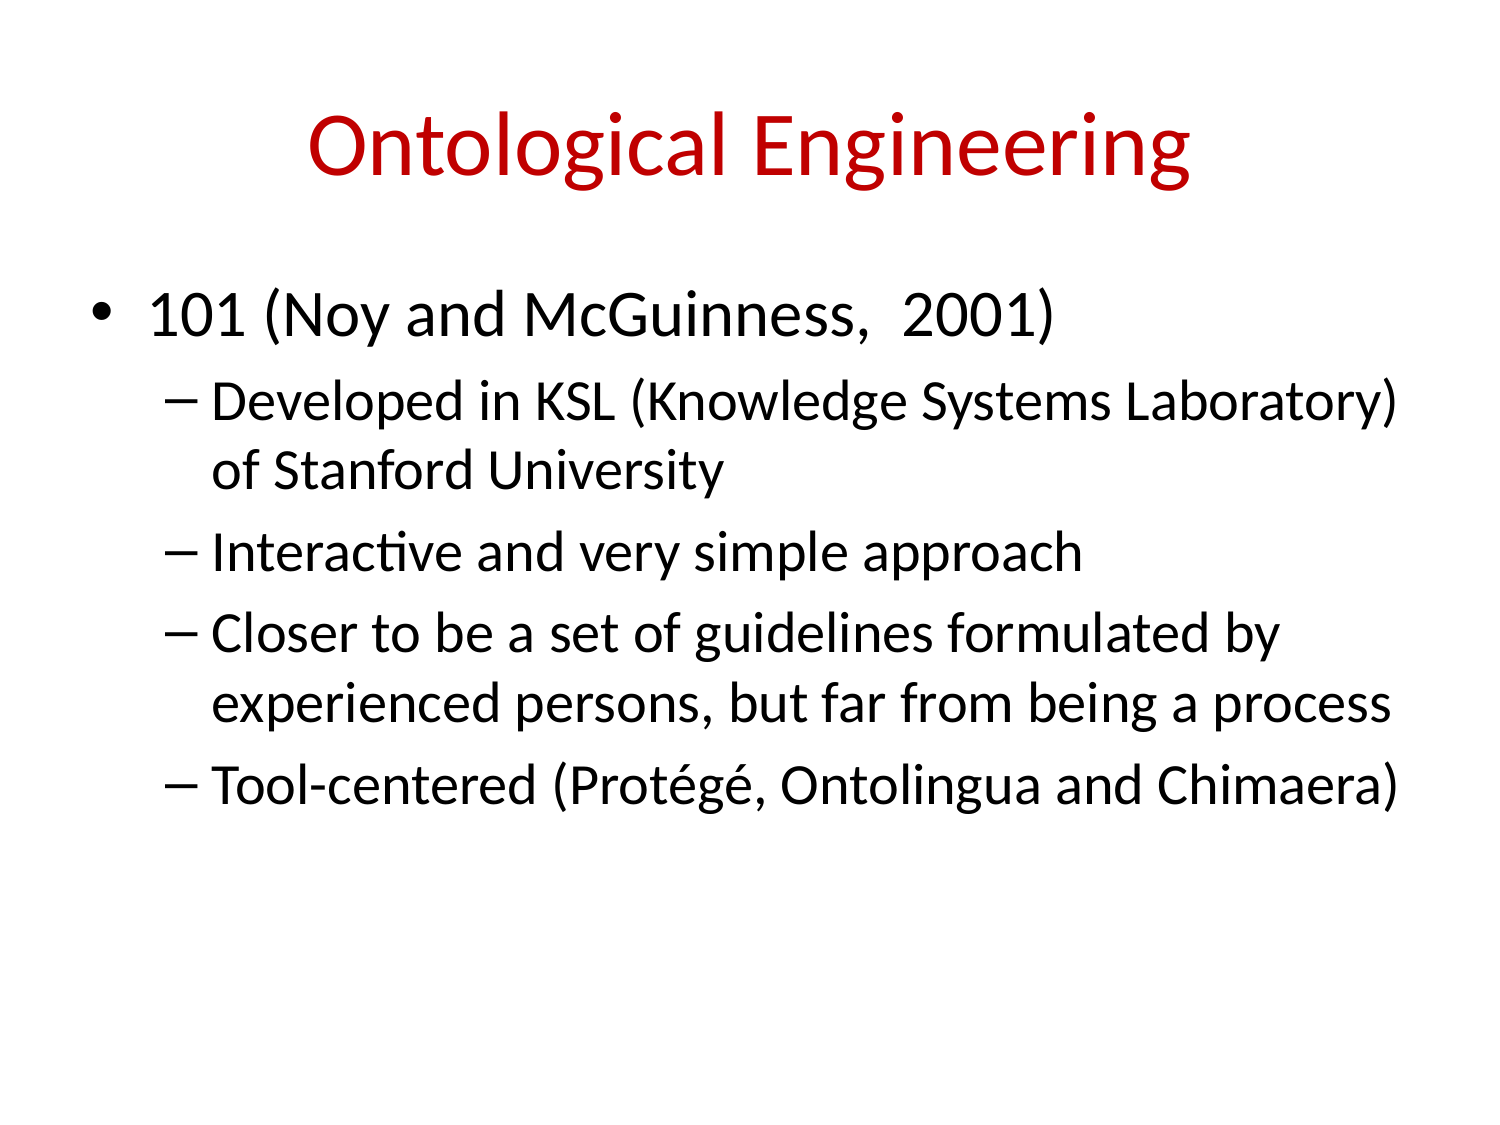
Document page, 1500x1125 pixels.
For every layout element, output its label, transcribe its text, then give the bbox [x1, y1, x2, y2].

list 101 (Noy and McGuinness, 2001) Developed in KSL (Knowledge Systems Laboratory) of Stanford University Interactive and very simple approach Closer to be a set of guidelines formulated by experienced persons, but far from being a process Tool-centered (Protégé, Ontolingua and Chimaera) [75, 262, 1425, 1005]
title Ontological Engineering [75, 45, 1425, 233]
